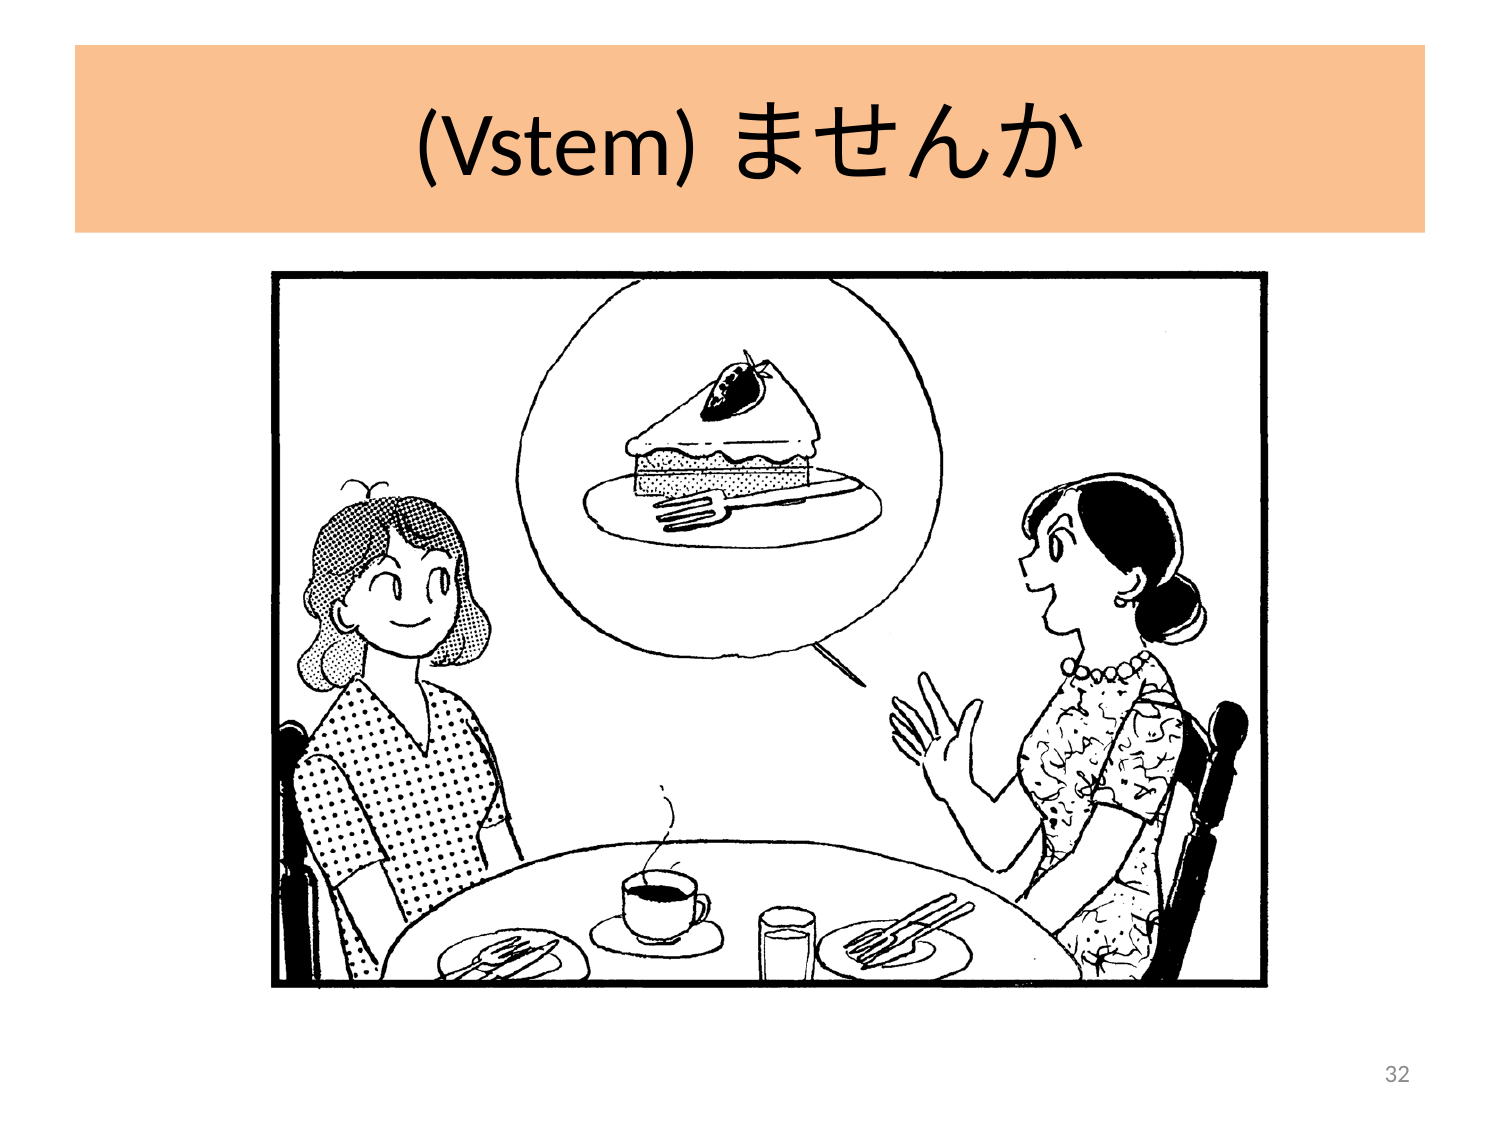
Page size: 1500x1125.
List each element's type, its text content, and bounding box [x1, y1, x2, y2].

picture [262, 262, 1276, 996]
slide_number 32 [1074, 1042, 1425, 1103]
title (Vstem)ませんか [75, 45, 1425, 233]
